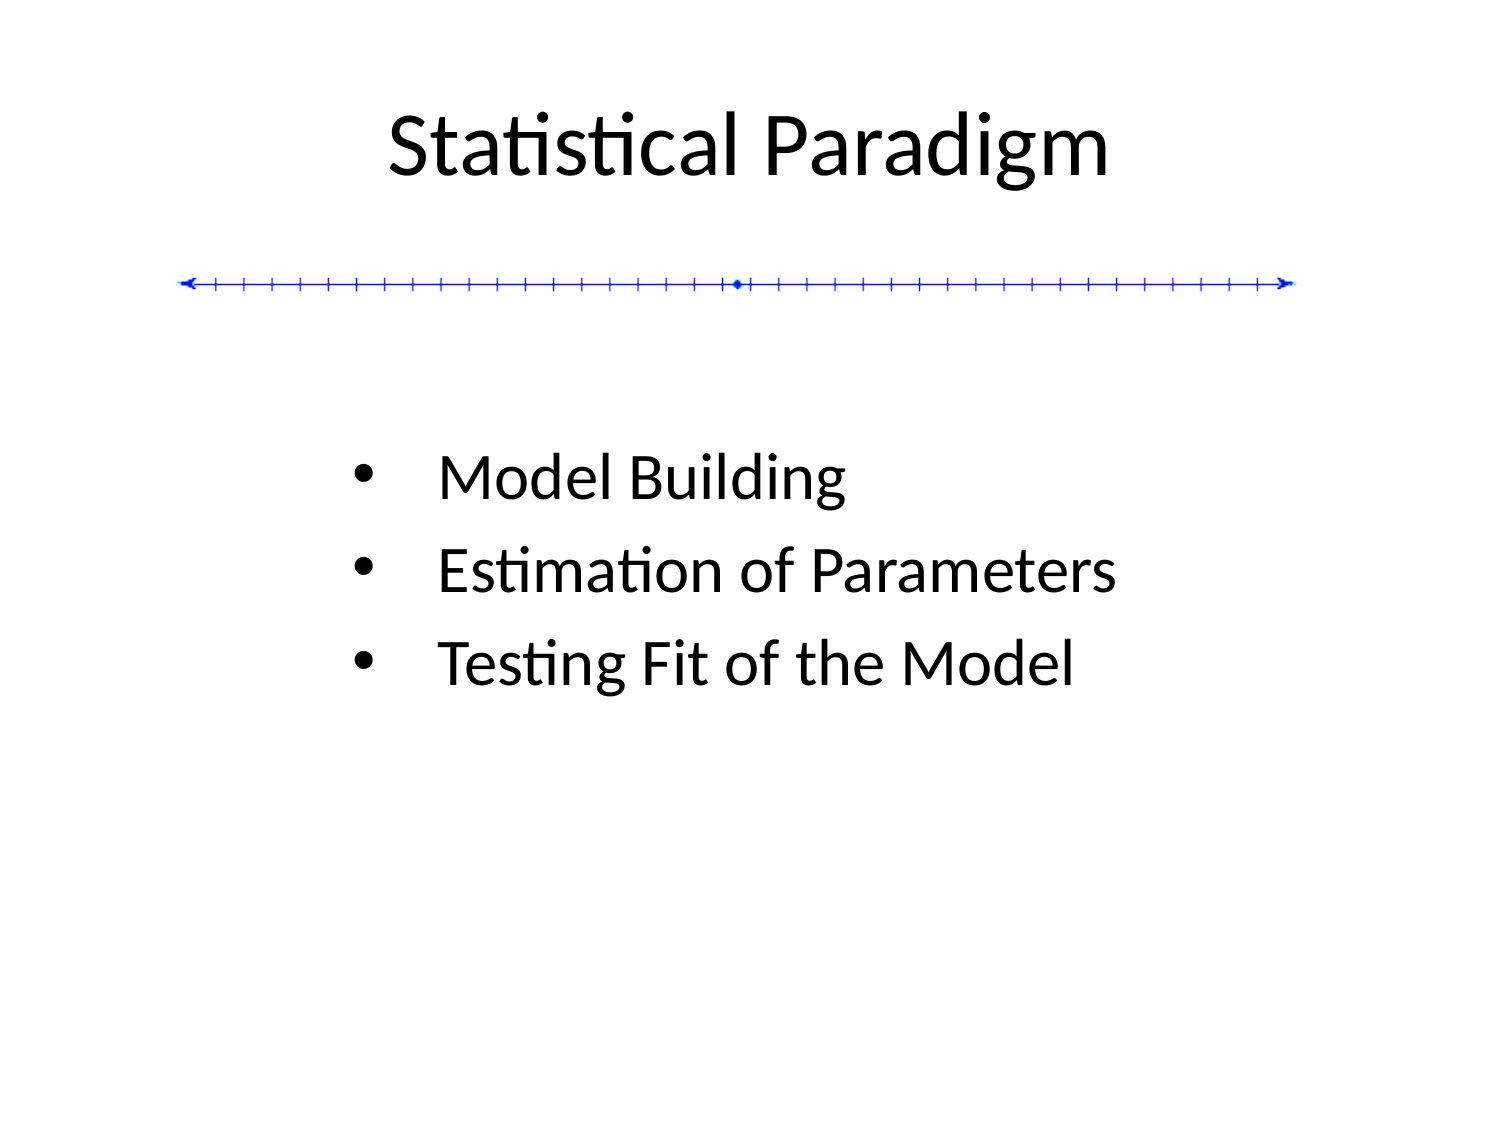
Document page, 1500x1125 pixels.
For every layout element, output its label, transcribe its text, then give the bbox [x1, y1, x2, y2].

picture [174, 274, 1301, 294]
title Statistical Paradigm [74, 44, 1426, 233]
list Model Building Estimation of Parameters Testing Fit of the Model [337, 424, 1188, 763]
